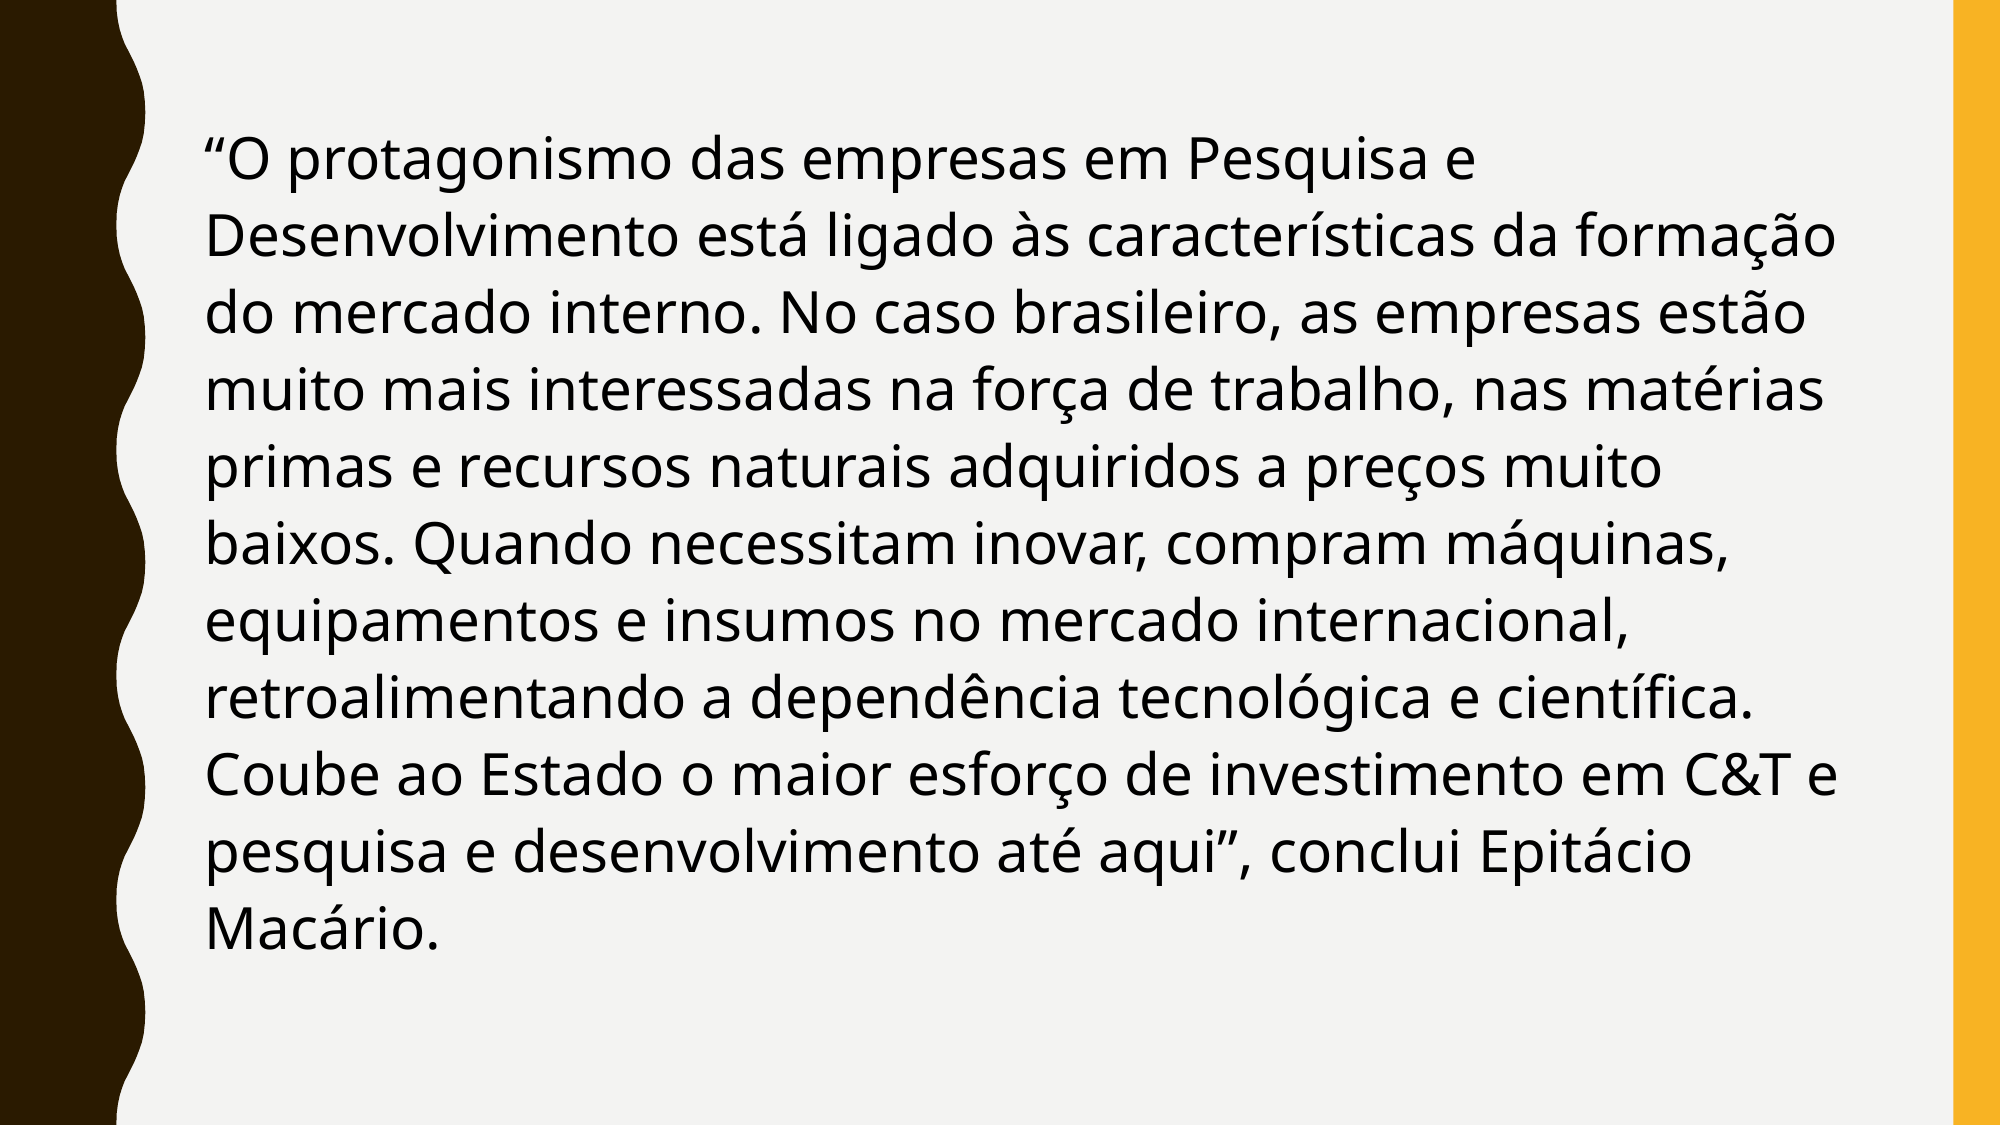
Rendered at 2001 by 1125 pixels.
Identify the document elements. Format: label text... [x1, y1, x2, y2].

list “O protagonismo das empresas em Pesquisa e Desenvolvimento está ligado às características da formação do mercado interno. No caso brasileiro, as empresas estão muito mais interessadas na força de trabalho, nas matérias primas e recursos naturais adquiridos a preços muito baixos. Quando necessitam inovar, compram máquinas, equipamentos e insumos no mercado internacional, retroalimentando a dependência tecnológica e científica. Coube ao Estado o maior esforço de investimento em C&T e pesquisa e desenvolvimento até aqui”, conclui Epitácio Macário. [190, 106, 1860, 697]
